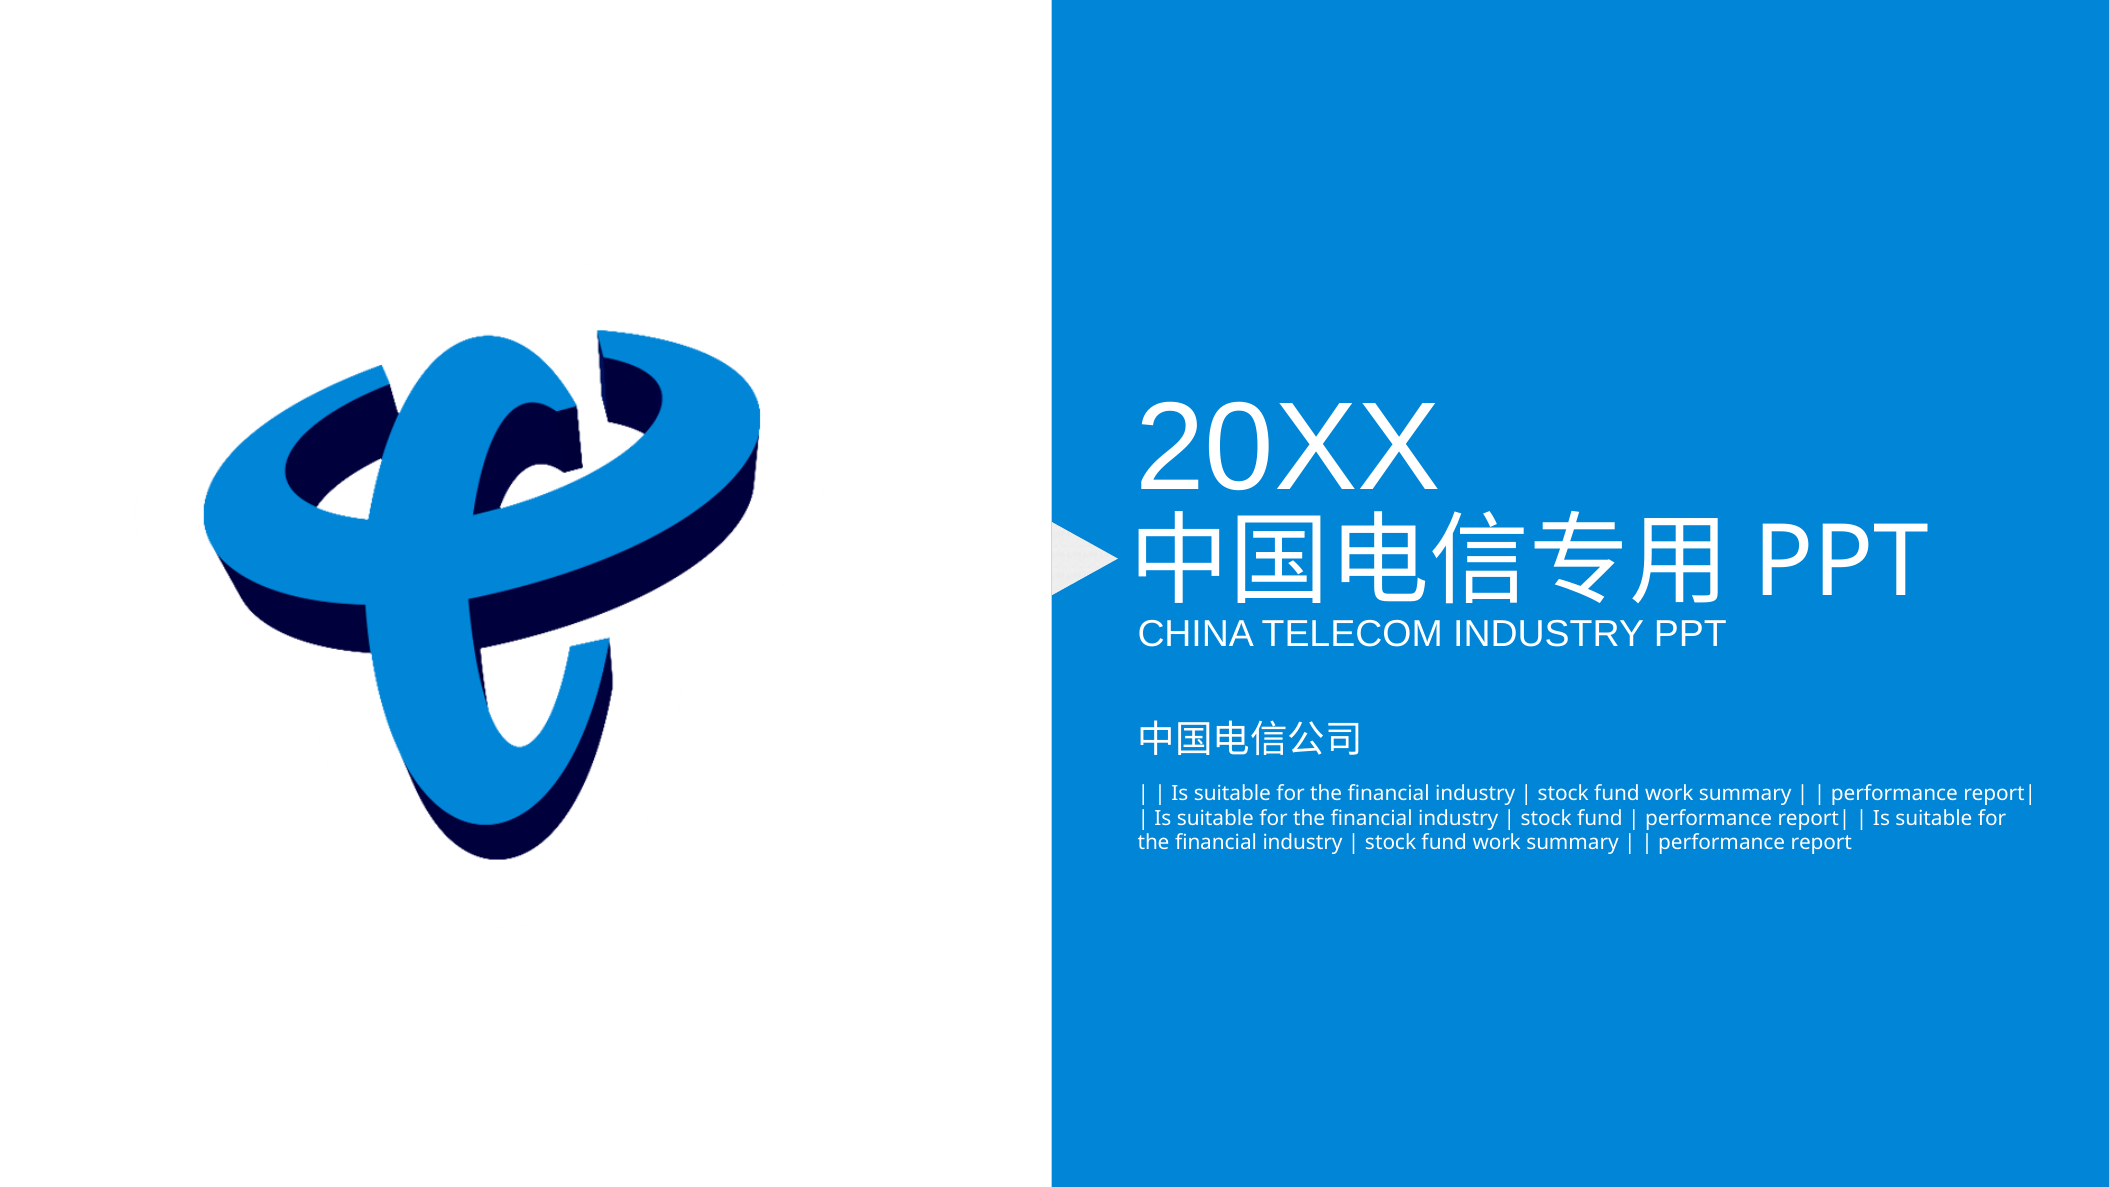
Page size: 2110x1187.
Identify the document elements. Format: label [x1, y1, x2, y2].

text_box [1051, 0, 2110, 1187]
picture [131, 253, 833, 937]
